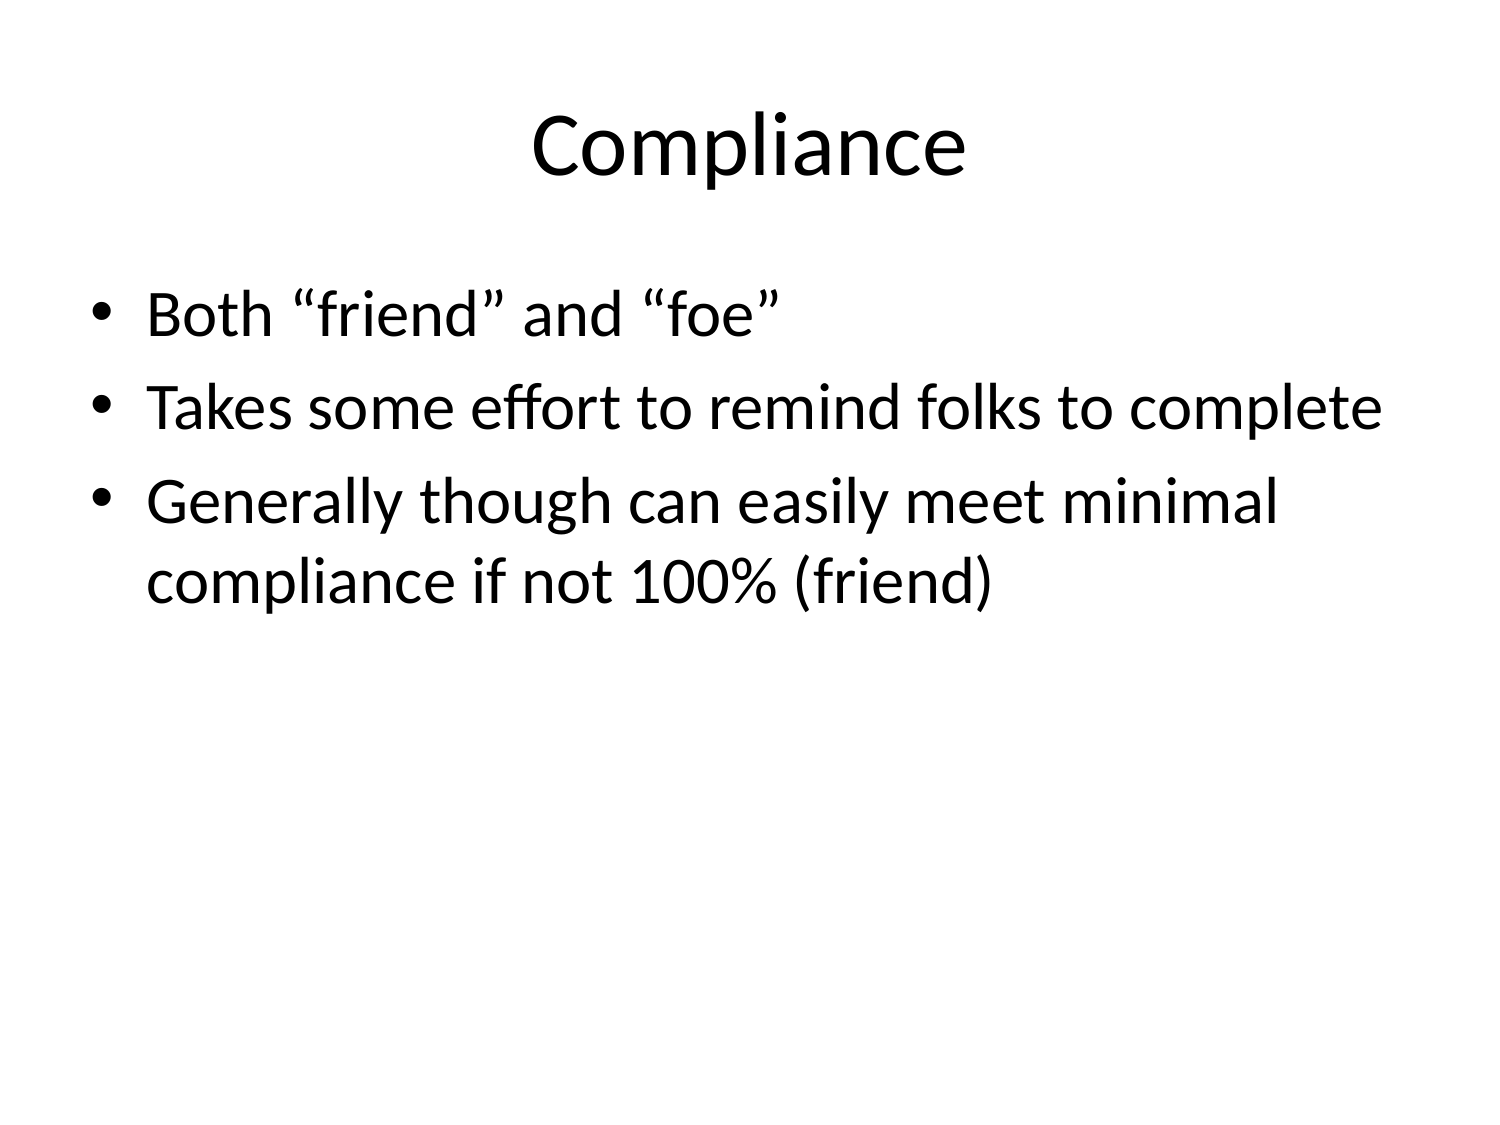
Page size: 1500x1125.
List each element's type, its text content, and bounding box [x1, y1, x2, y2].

title Compliance [75, 45, 1425, 233]
list Both “friend” and “foe” Takes some effort to remind folks to complete Generally though can easily meet minimal compliance if not 100% (friend) [75, 262, 1425, 1005]
